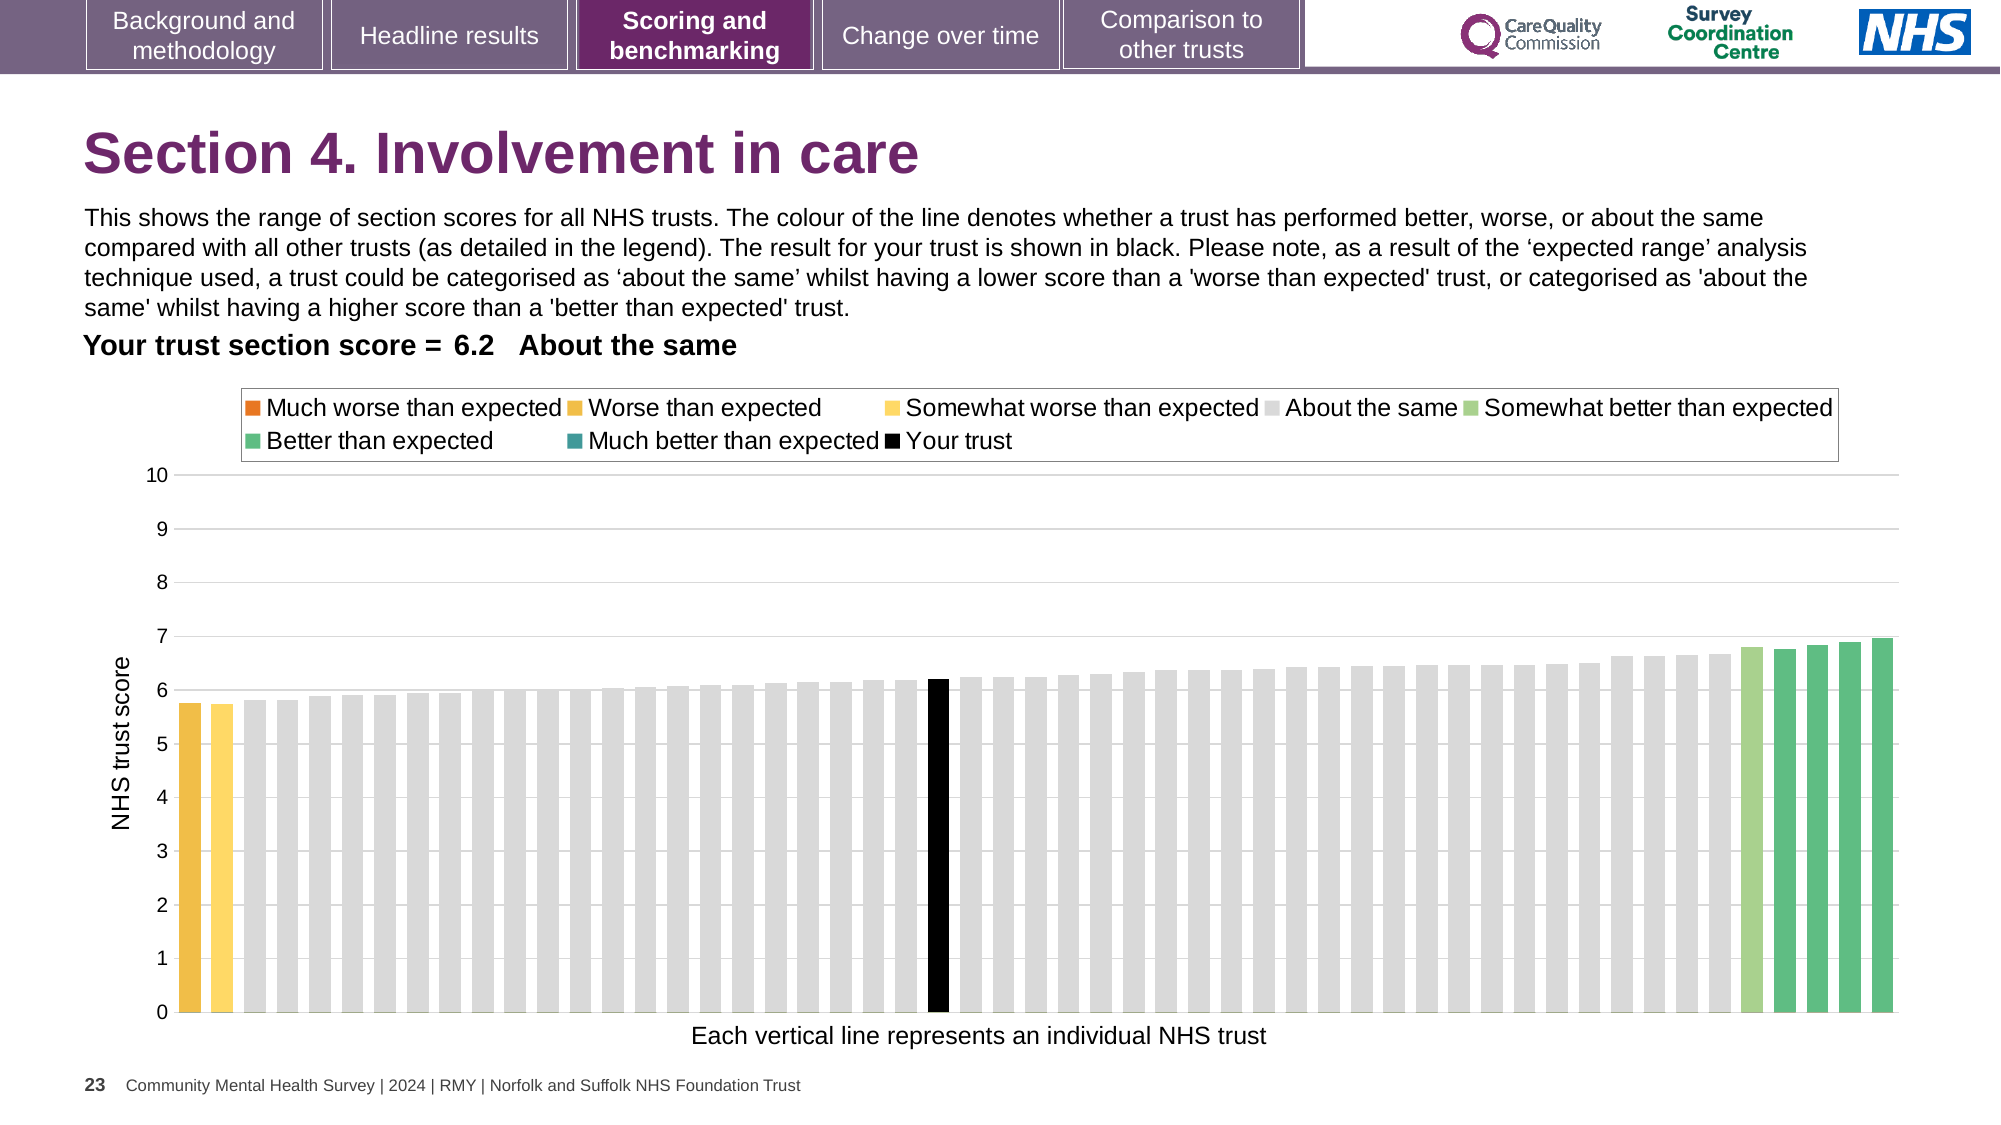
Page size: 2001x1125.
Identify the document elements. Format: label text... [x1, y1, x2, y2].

text_box This shows the range of section scores for all NHS trusts. The colour of the line denotes whether a trust has performed better, worse, or about the same compared with all other trusts (as detailed in the legend). The result for your trust is shown in black. Please note, as a result of the ‘expected range’ analysis technique used, a trust could be categorised as ‘about the same’ whilst having a lower score than a 'worse than expected' trust, or categorised as 'about the same' whilst having a higher score than a 'better than expected' trust. [69, 194, 1890, 329]
text_box Each vertical line represents an individual NHS trust [676, 1036, 1283, 1058]
picture [1859, 9, 1971, 55]
picture [1666, 3, 1794, 61]
table_header About the same [518, 323, 1807, 369]
table_header 6.2 [448, 323, 518, 369]
title Section 4. Involvement in care [68, 100, 1942, 209]
picture [1460, 13, 1602, 59]
table_header Your trust section score = [53, 323, 448, 370]
text_box 23 [84, 1065, 122, 1125]
chart [99, 369, 1923, 1036]
